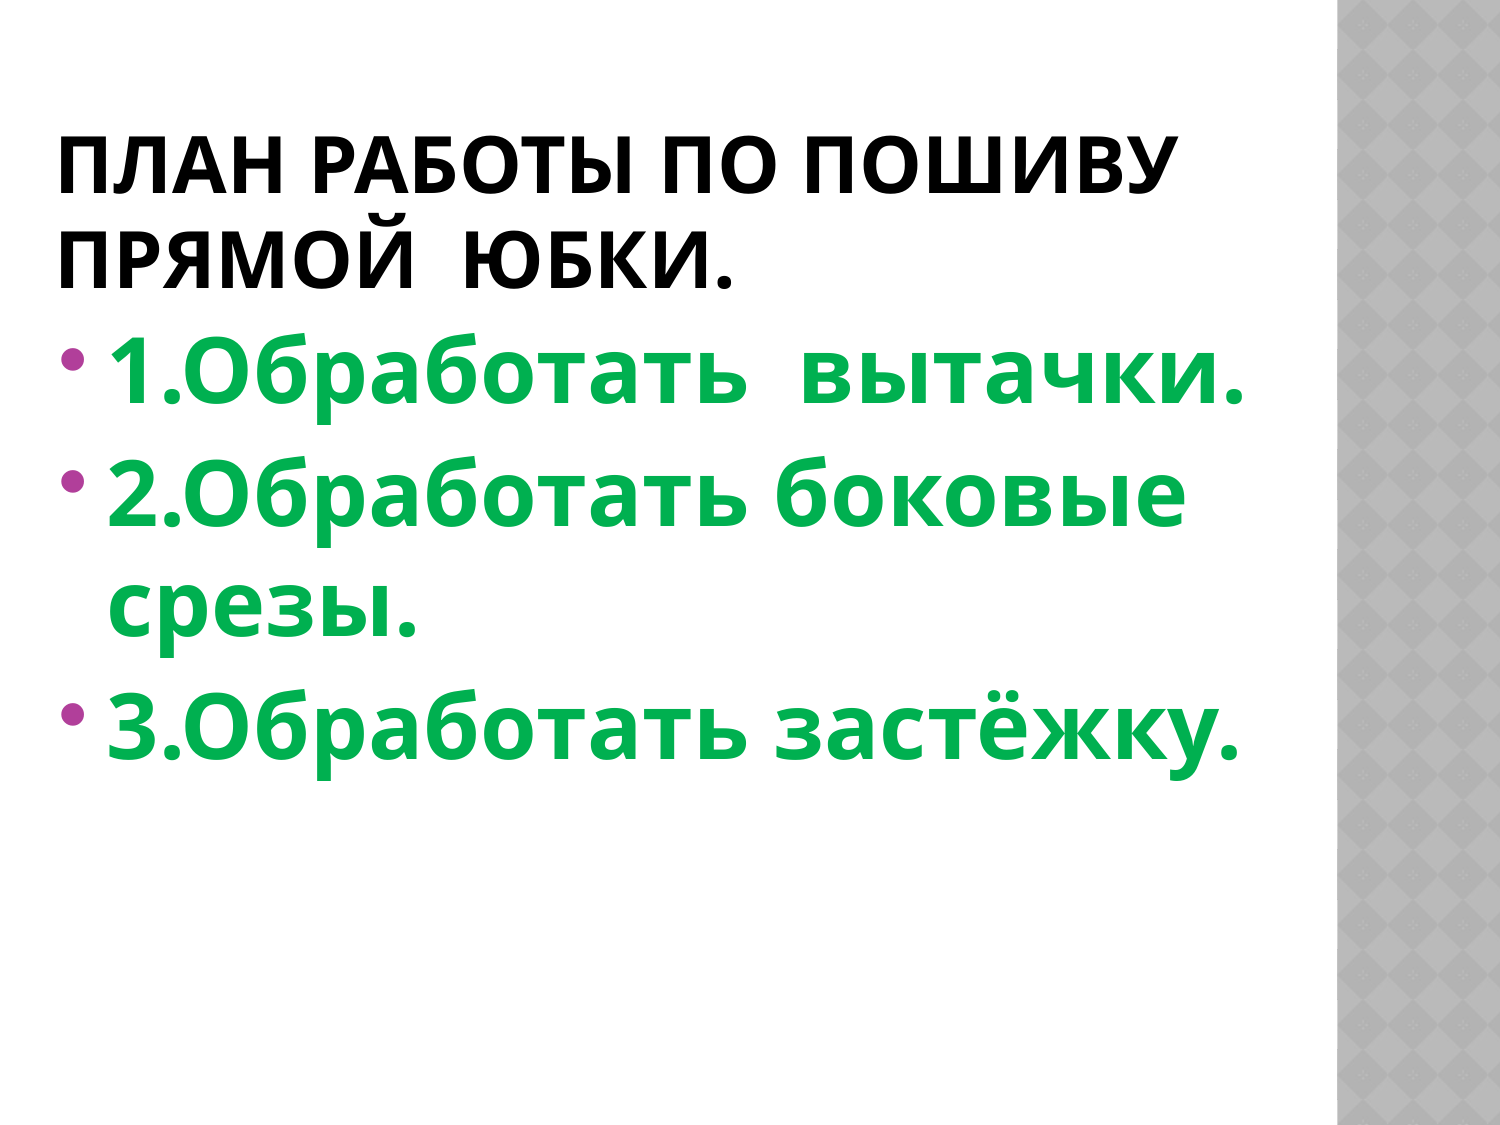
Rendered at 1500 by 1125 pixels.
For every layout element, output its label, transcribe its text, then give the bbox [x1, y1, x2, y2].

title План работы по пошиву прямой юбки. [46, 52, 1383, 304]
list 1.Обработать вытачки. 2.Обработать боковые срезы. 3.Обработать застёжку. [46, 304, 1430, 1090]
